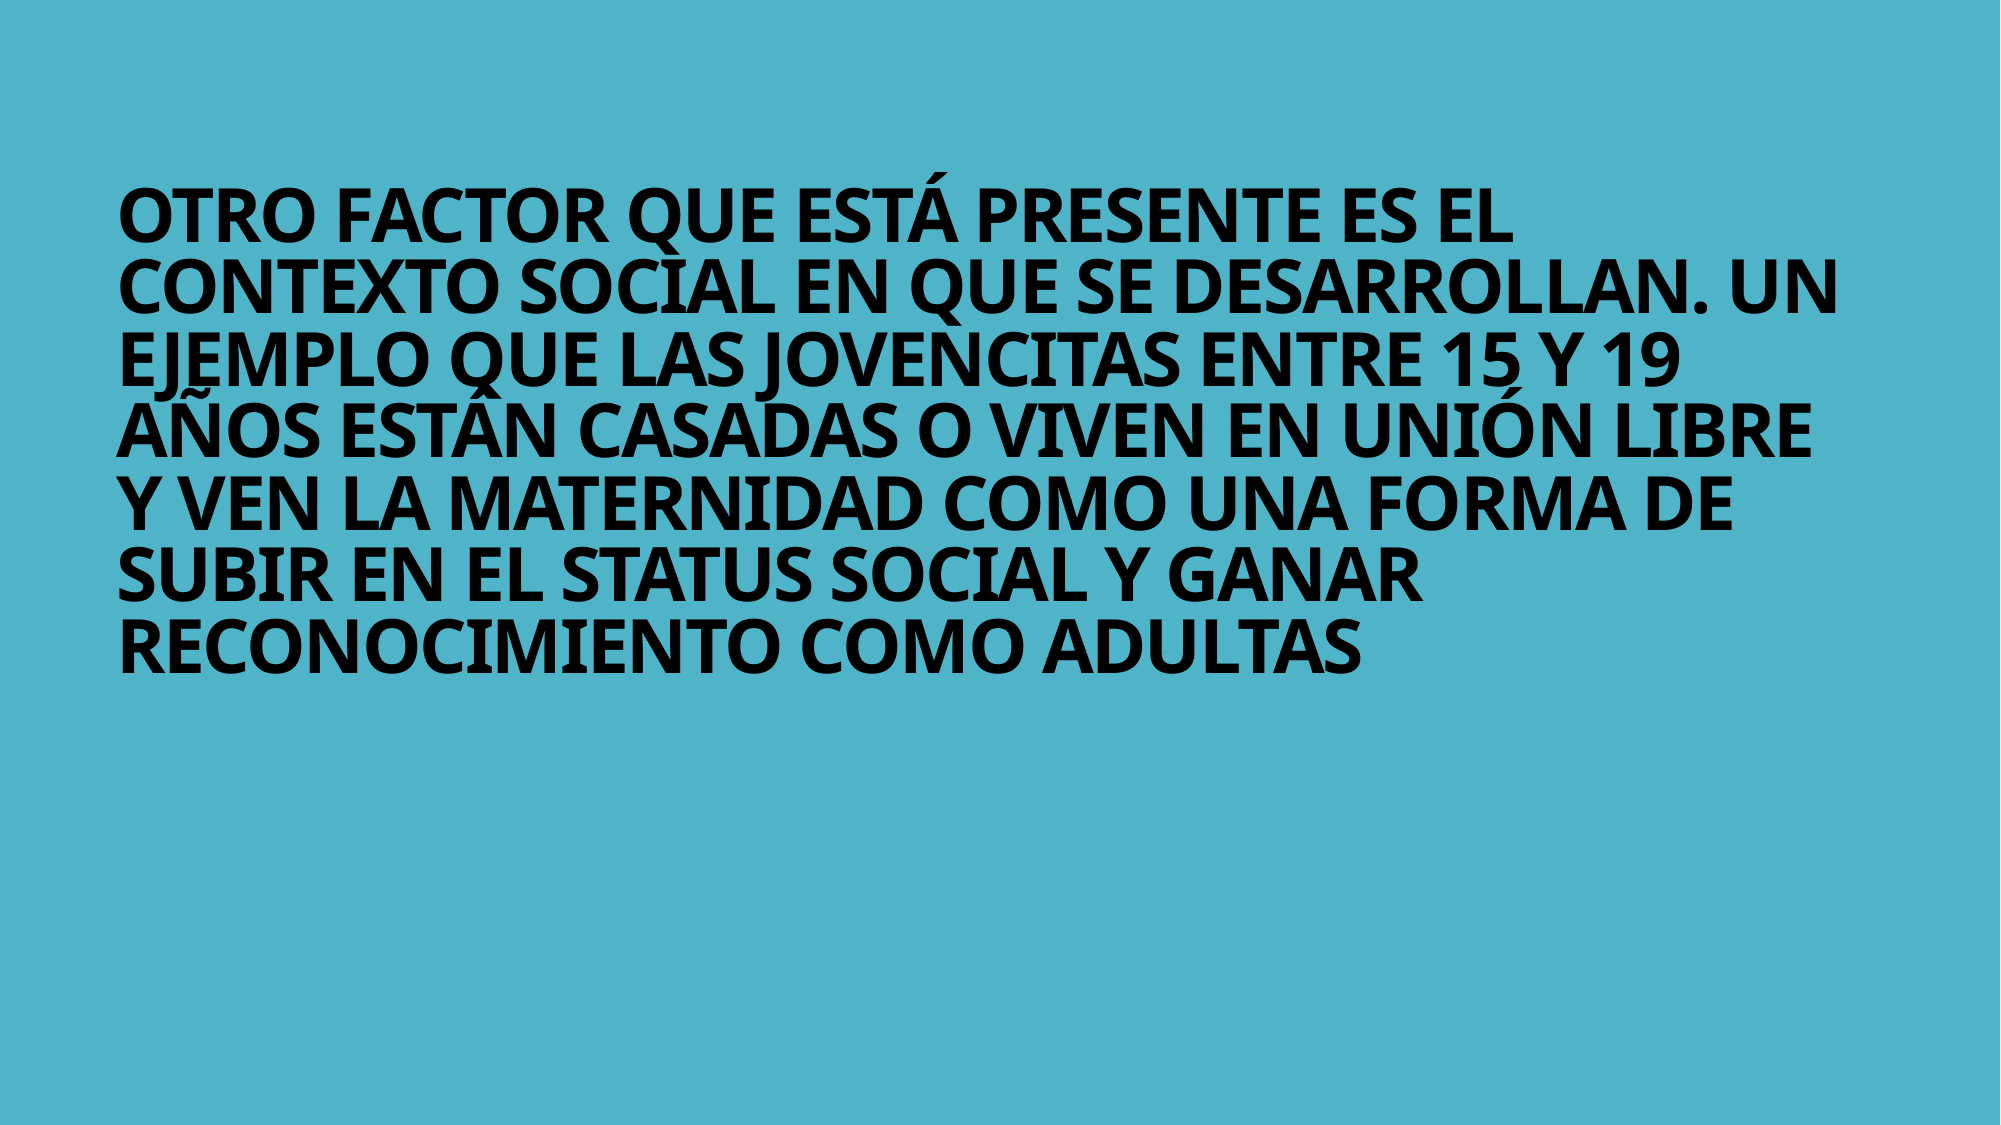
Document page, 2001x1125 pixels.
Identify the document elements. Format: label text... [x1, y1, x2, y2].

title OTRO FACTOR QUE ESTÁ PRESENTE ES EL CONTEXTO SOCIAL EN QUE SE DESARROLLAN. UN EJEMPLO QUE LAS JOVENCITAS ENTRE 15 Y 19 AÑOS ESTÁN CASADAS O VIVEN EN UNIÓN LIBRE Y VEN LA MATERNIDAD COMO UNA FORMA DE SUBIR EN EL STATUS SOCIAL Y GANAR RECONOCIMIENTO COMO ADULTAS [101, 235, 1871, 786]
